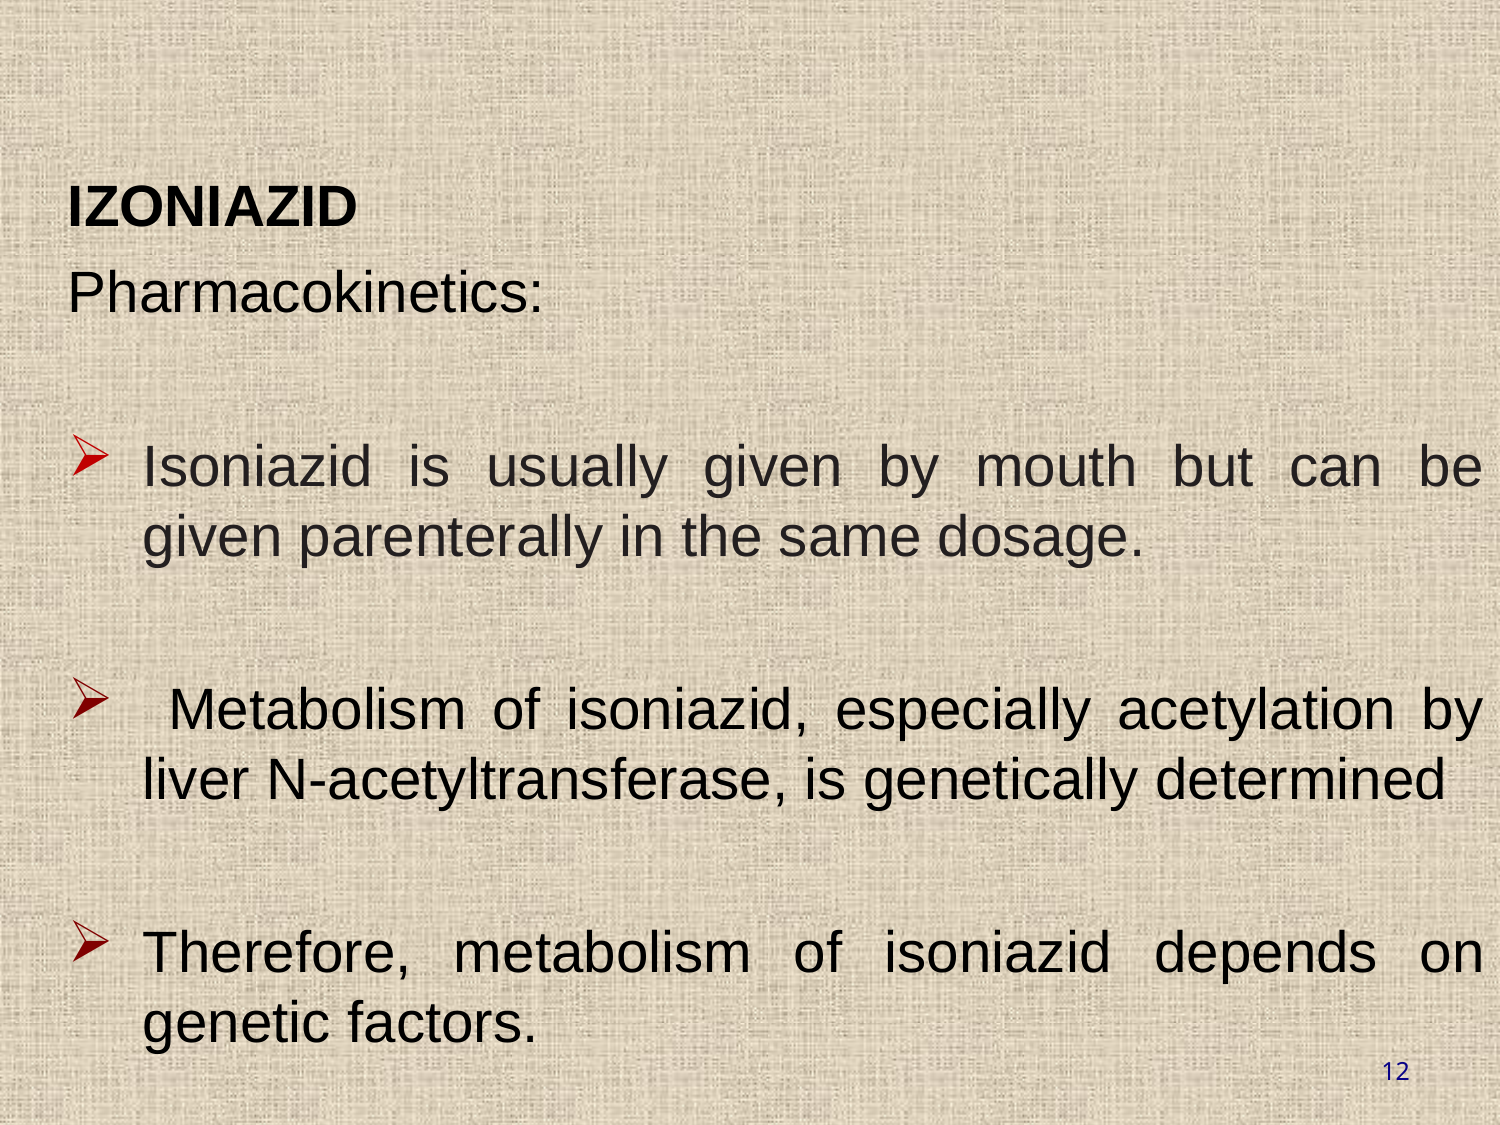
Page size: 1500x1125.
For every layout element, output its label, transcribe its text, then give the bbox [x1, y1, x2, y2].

text_box IZONIAZID Pharmacokinetics: Isoniazid is usually given by mouth but can be given parenterally in the same dosage. Metabolism of isoniazid, especially acetylation by liver N-acetyltransferase, is genetically determined Therefore, metabolism of isoniazid depends on genetic factors. [53, 125, 1500, 1125]
picture [0, 0, 1500, 1125]
